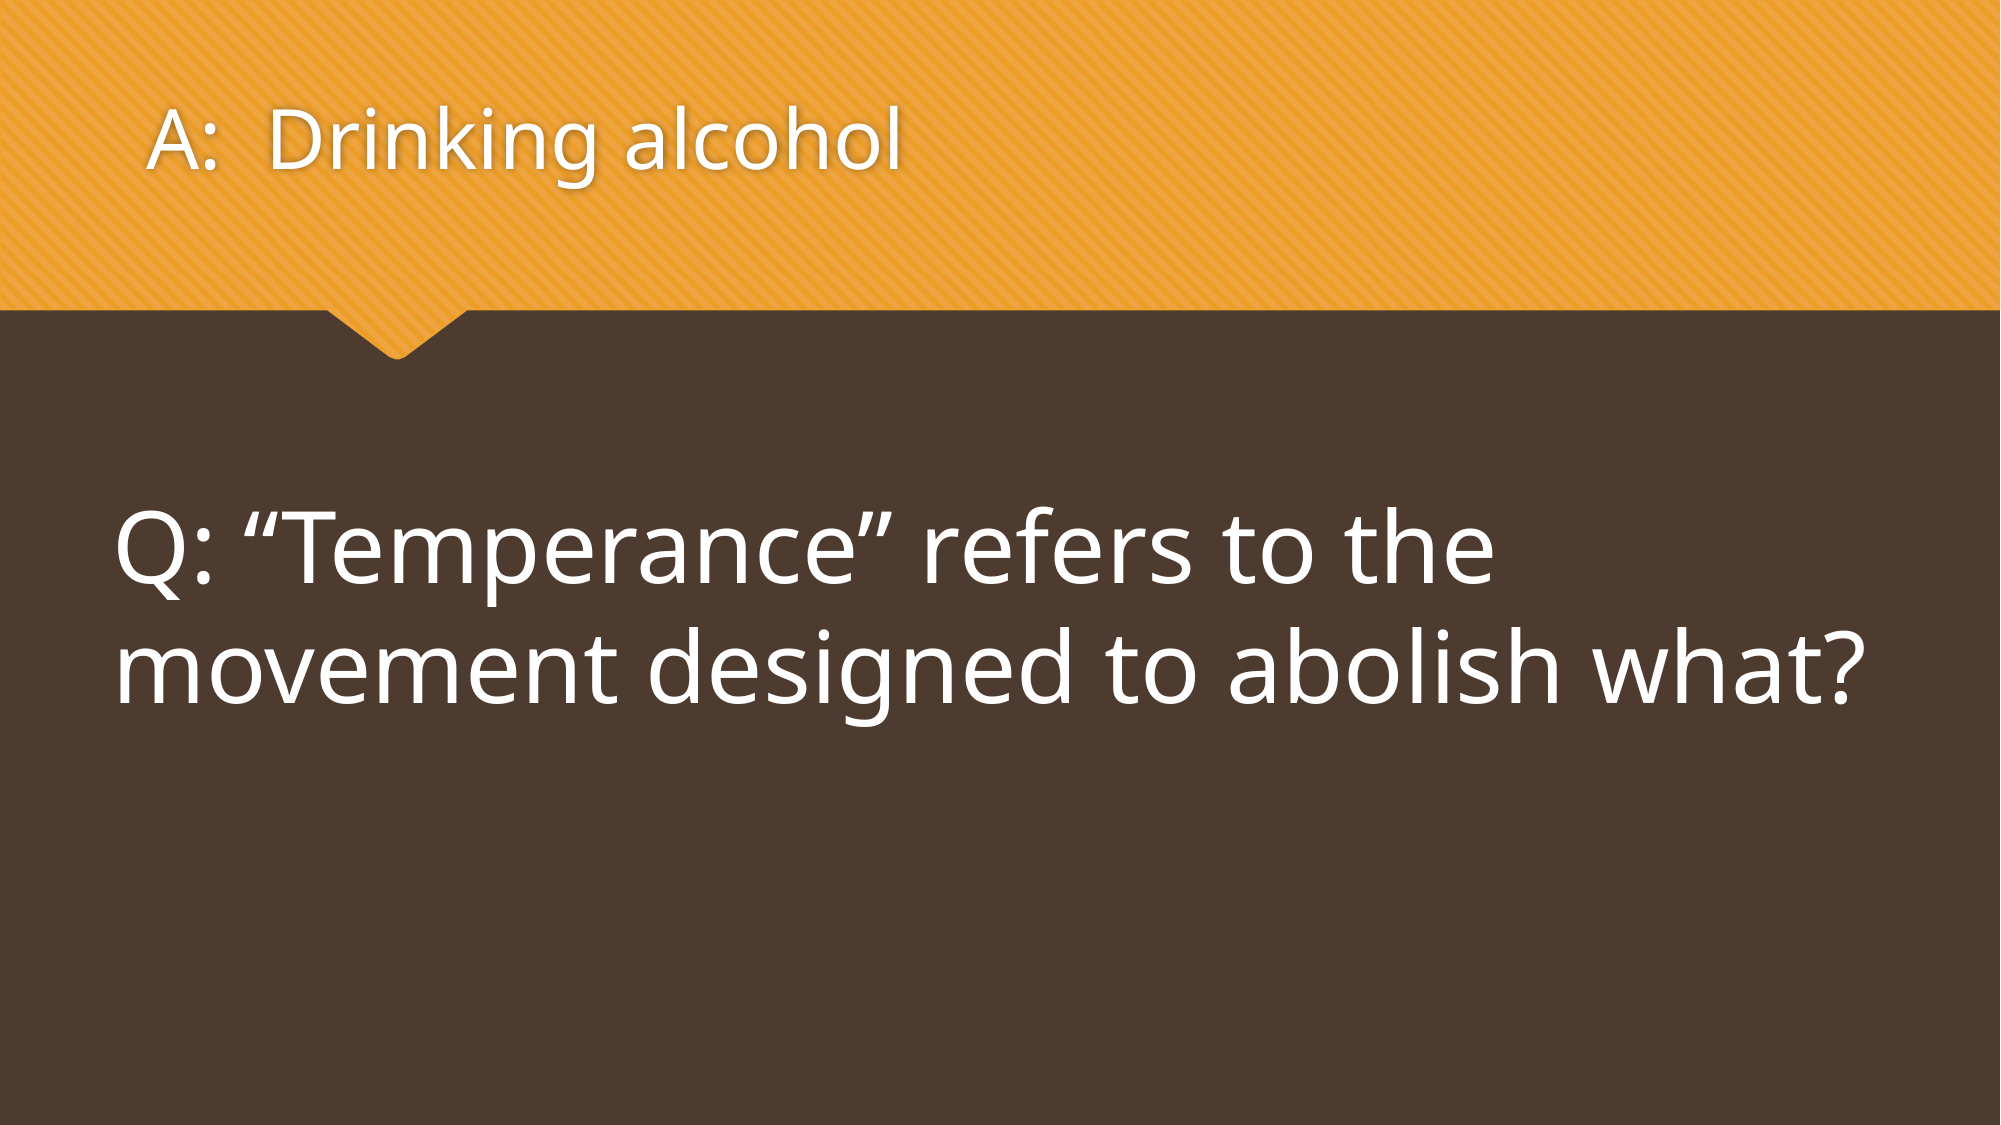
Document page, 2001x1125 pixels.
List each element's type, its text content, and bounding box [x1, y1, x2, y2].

text_box Q: “Temperance” refers to the movement designed to abolish what? [98, 475, 1899, 731]
text_box A: Drinking alcohol [131, 100, 1866, 172]
